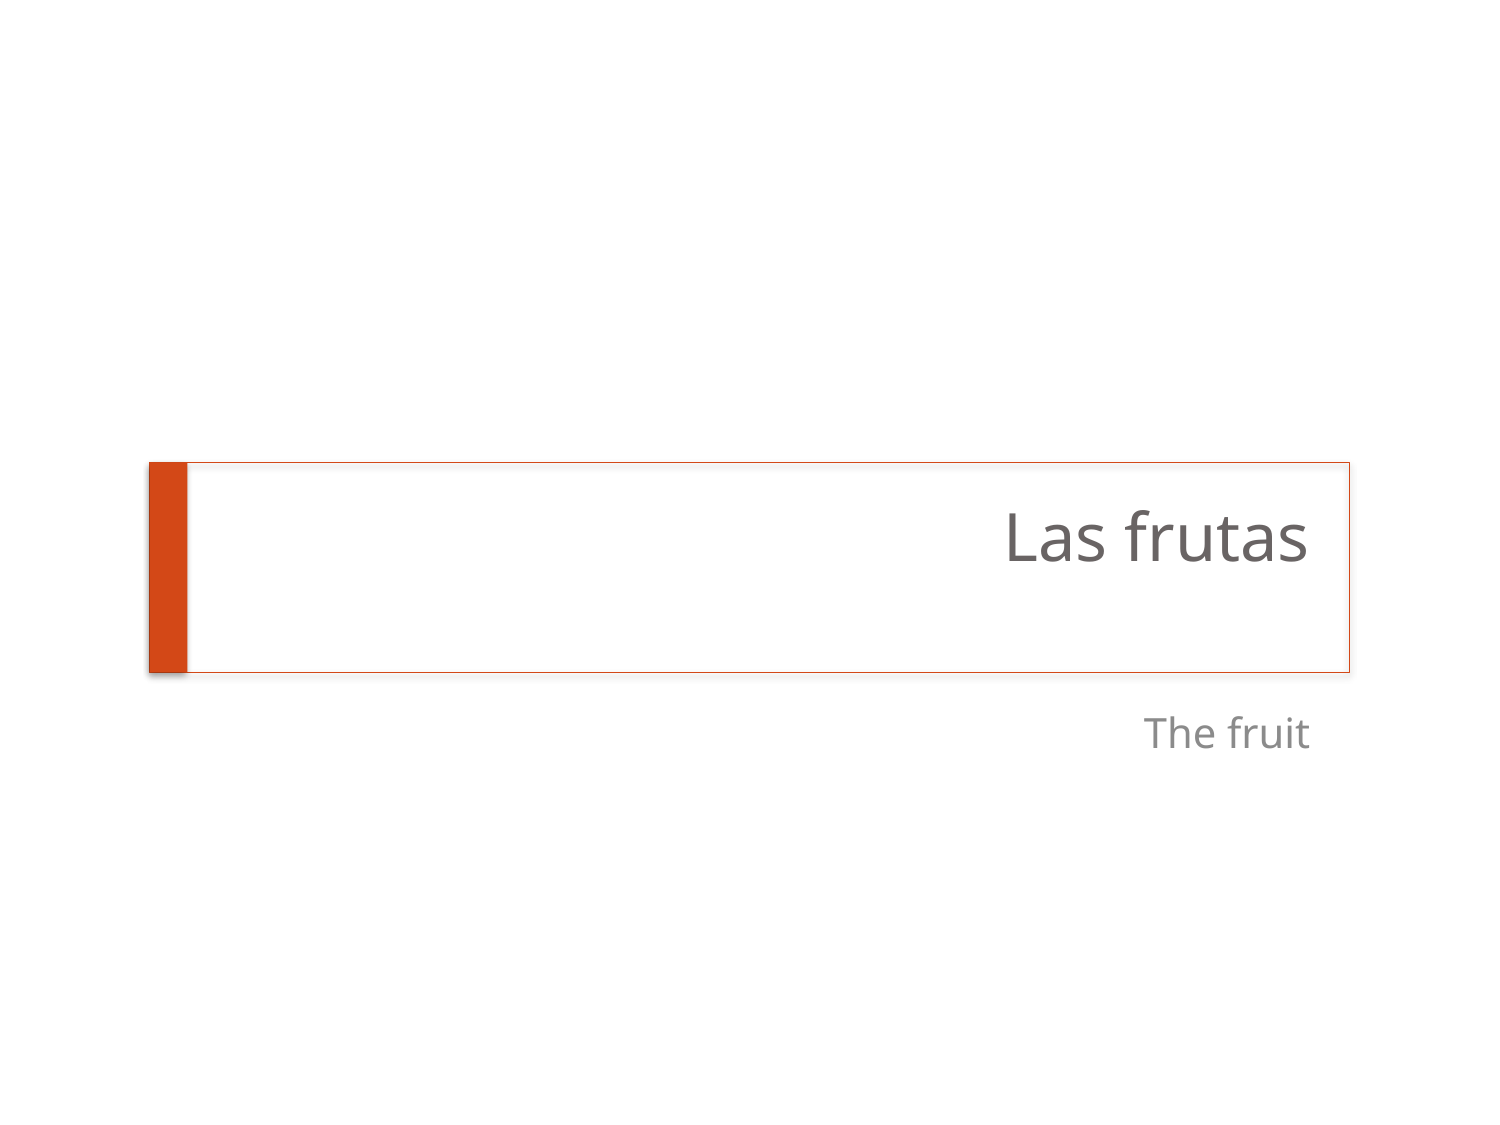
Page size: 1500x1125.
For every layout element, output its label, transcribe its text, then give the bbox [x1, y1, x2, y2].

title Las frutas [200, 487, 1325, 663]
list The fruit [212, 699, 1325, 888]
